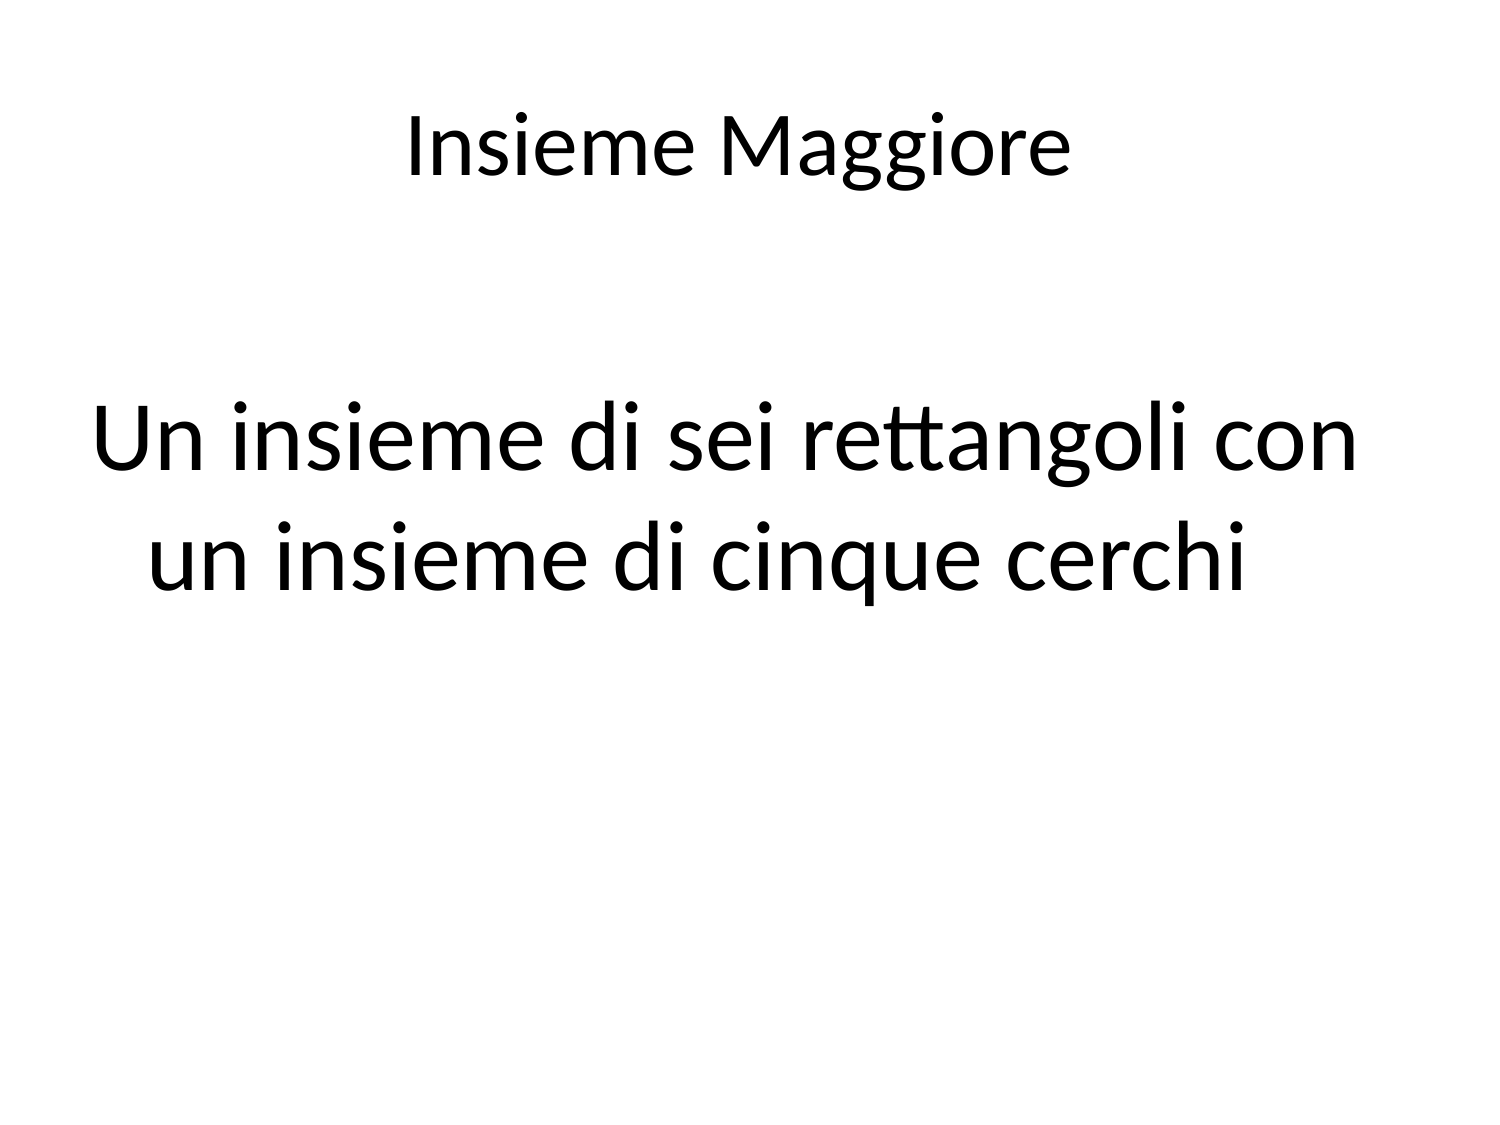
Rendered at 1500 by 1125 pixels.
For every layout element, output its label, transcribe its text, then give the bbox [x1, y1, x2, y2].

list Un insieme di sei rettangoli con un insieme di cinque cerchi [75, 262, 1425, 1005]
title Insieme Maggiore [75, 45, 1425, 233]
